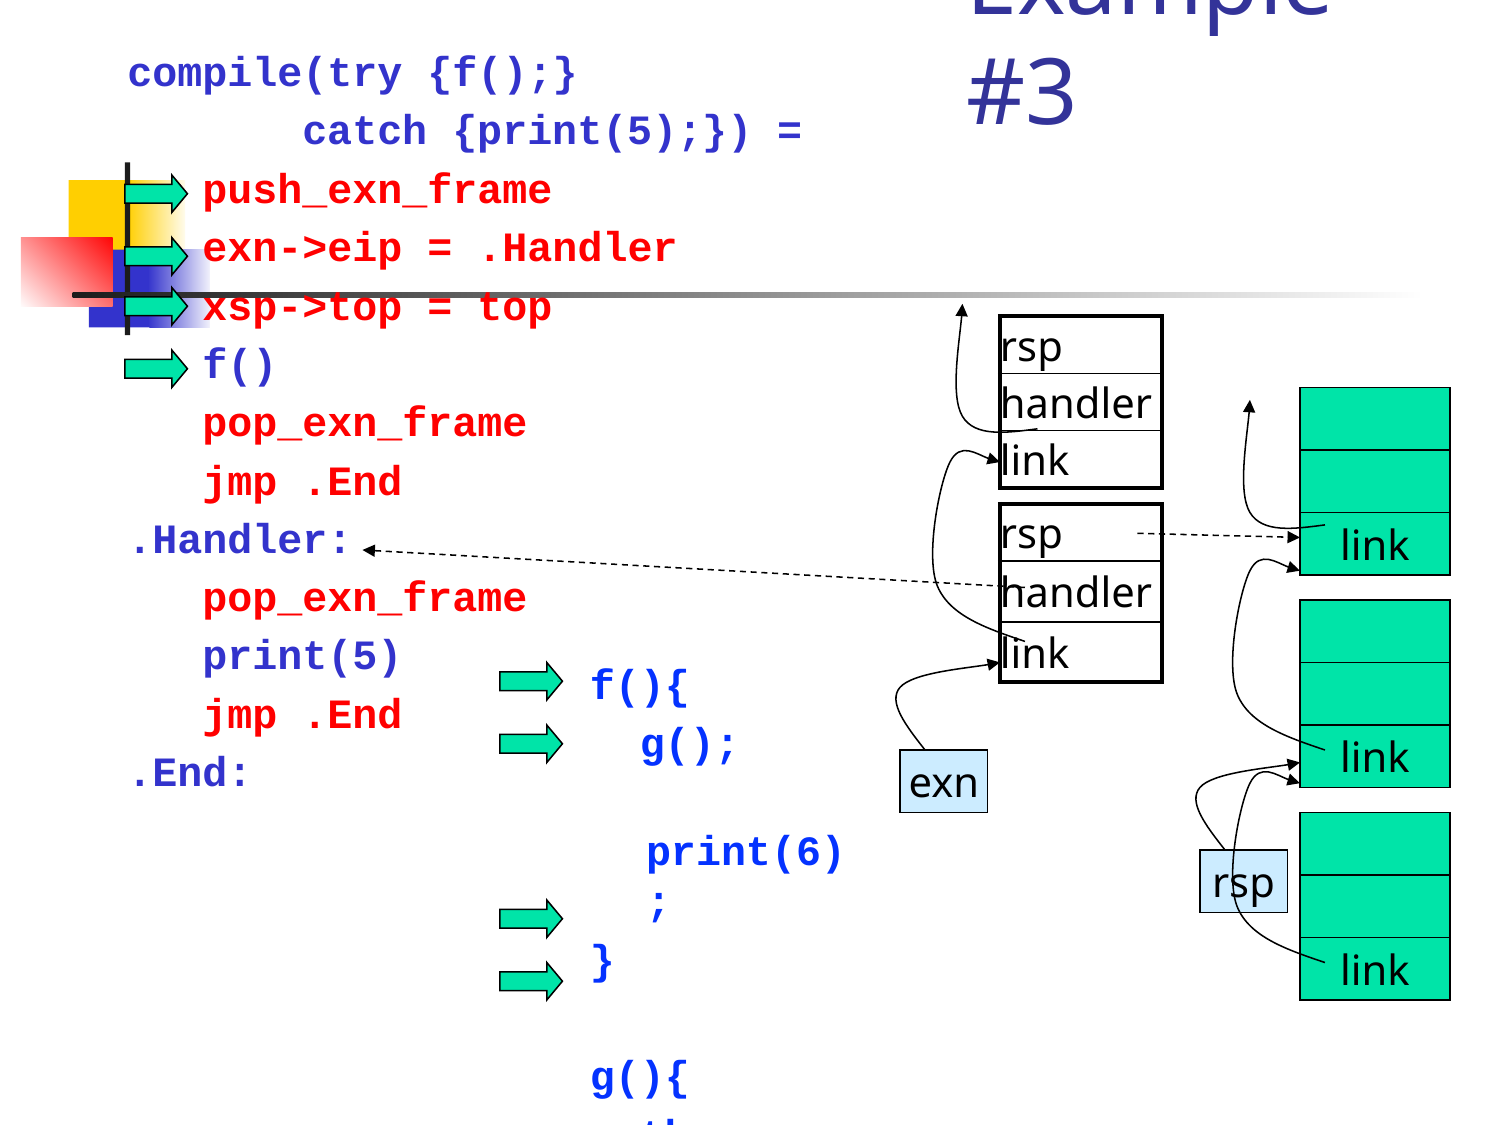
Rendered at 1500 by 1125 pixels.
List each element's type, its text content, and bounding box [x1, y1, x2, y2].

table_cell handler [1006, 374, 1160, 430]
text_box [499, 662, 563, 700]
text_box link [1299, 724, 1450, 788]
text_box [1195, 758, 1299, 849]
text_box [124, 350, 188, 388]
text_box [895, 658, 1000, 749]
text_box [1313, 874, 1450, 937]
text_box [124, 174, 188, 213]
text_box link [1299, 937, 1450, 1000]
table_header rsp [1002, 318, 1160, 373]
table_cell handler [1015, 562, 1160, 621]
text_box [362, 544, 380, 557]
text_box [1242, 399, 1325, 529]
text_box [1282, 530, 1300, 544]
text_box [499, 962, 563, 1000]
text_box [1232, 559, 1325, 751]
table_cell link [1002, 431, 1160, 486]
text_box [1299, 449, 1450, 512]
text_box [1232, 771, 1325, 963]
text_box link [1299, 512, 1450, 575]
text_box [1305, 599, 1450, 662]
table_cell link [1002, 623, 1160, 680]
text_box [1299, 387, 1450, 449]
text_box [499, 900, 563, 938]
text_box [124, 287, 188, 325]
table_header rsp [1007, 506, 1160, 560]
text_box [1305, 812, 1450, 874]
text_box f(){ g(); print(6); } g(){ throw; } [574, 650, 875, 1063]
text_box [499, 725, 563, 763]
text_box exn [899, 749, 988, 813]
text_box [932, 450, 1025, 642]
text_box [124, 237, 188, 276]
text_box compile(try {f();} catch {print(5);}) = push_exn_frame exn->eip = .Handler xsp->top = top f() pop_exn_frame jmp .End .Handler: pop_exn_frame print(5) jmp .End .End: [112, 37, 838, 1088]
text_box [955, 303, 1038, 433]
text_box rsp [1199, 849, 1239, 913]
title Example #3 [951, 24, 1475, 150]
text_box [1313, 662, 1450, 724]
